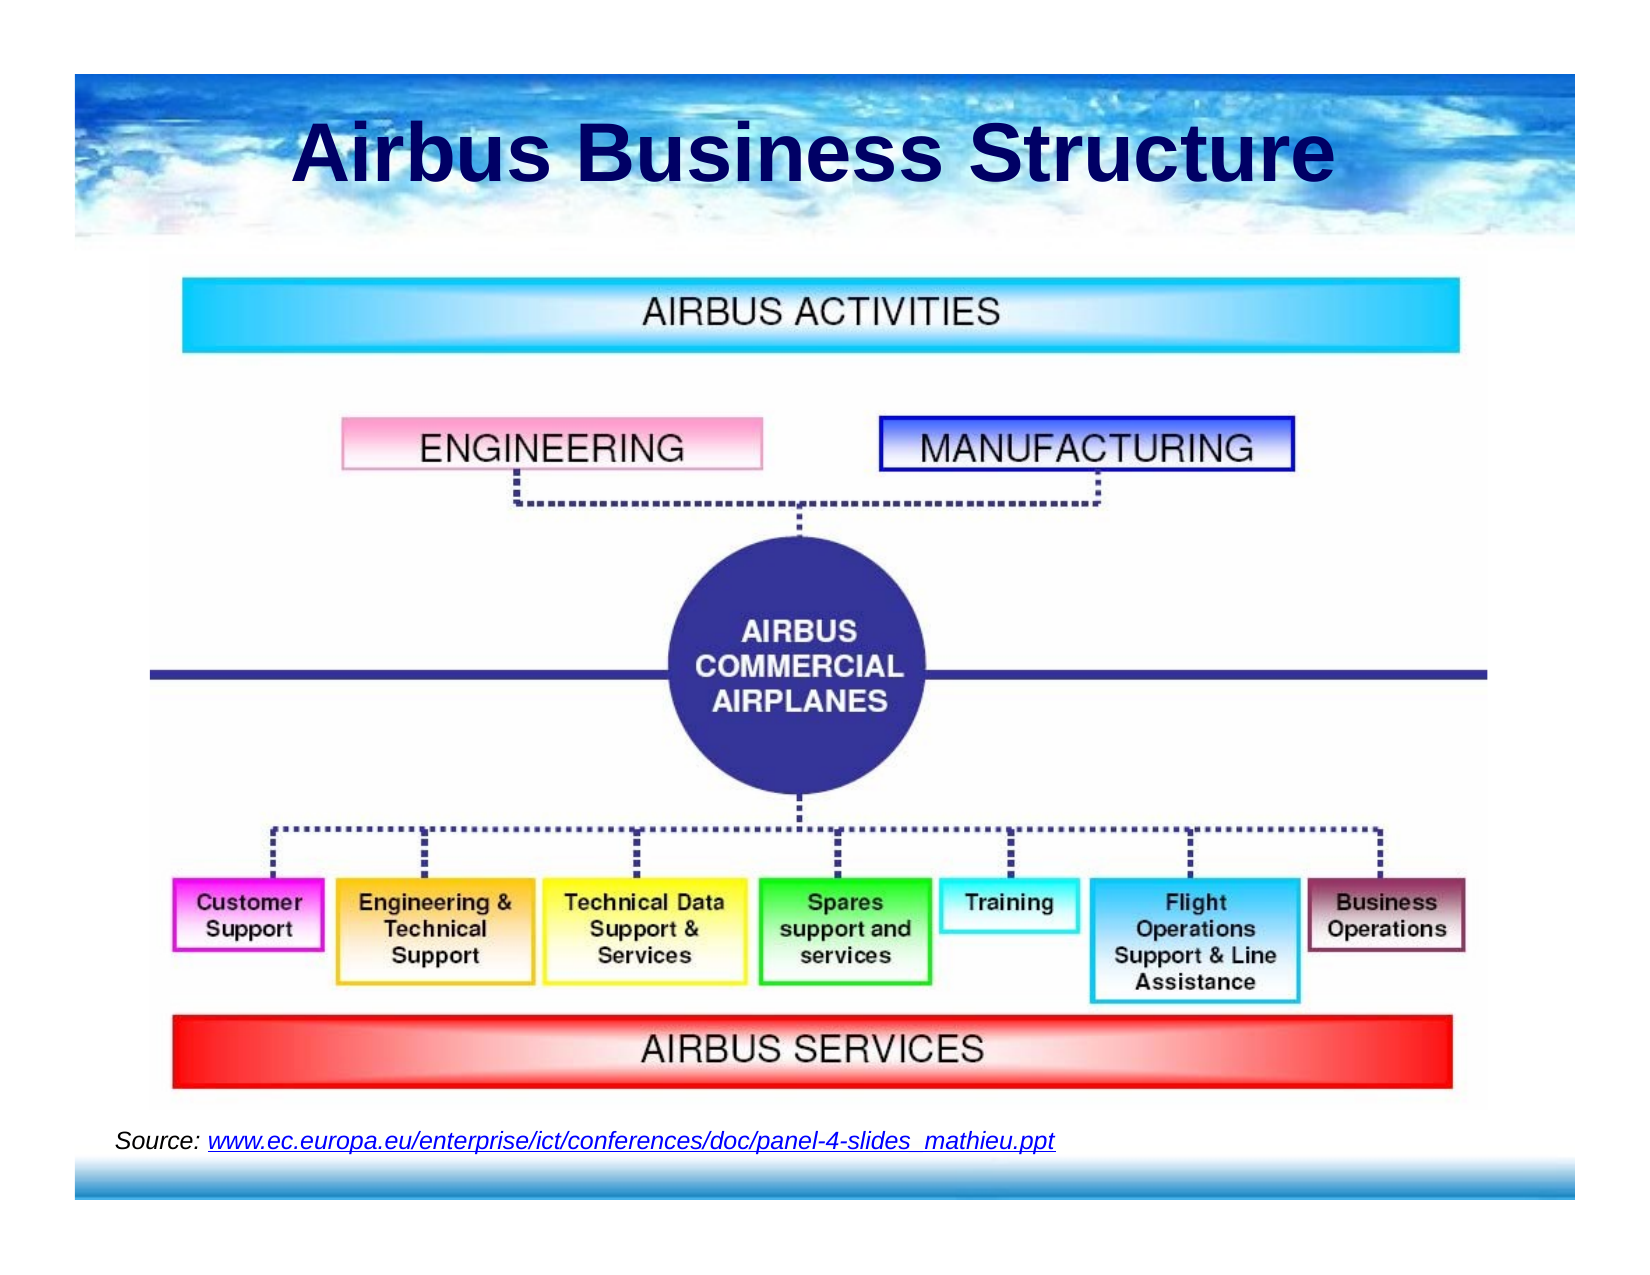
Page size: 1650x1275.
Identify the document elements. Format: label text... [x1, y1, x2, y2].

text_box [149, 254, 1488, 1110]
picture [74, 74, 1575, 1200]
text_box Source: www.ec.europa.eu/enterprise/ict/conferences/doc/panel-4-slides_mathieu.ppt [112, 1124, 1062, 1155]
title Airbus Business Structure [288, 97, 1344, 311]
